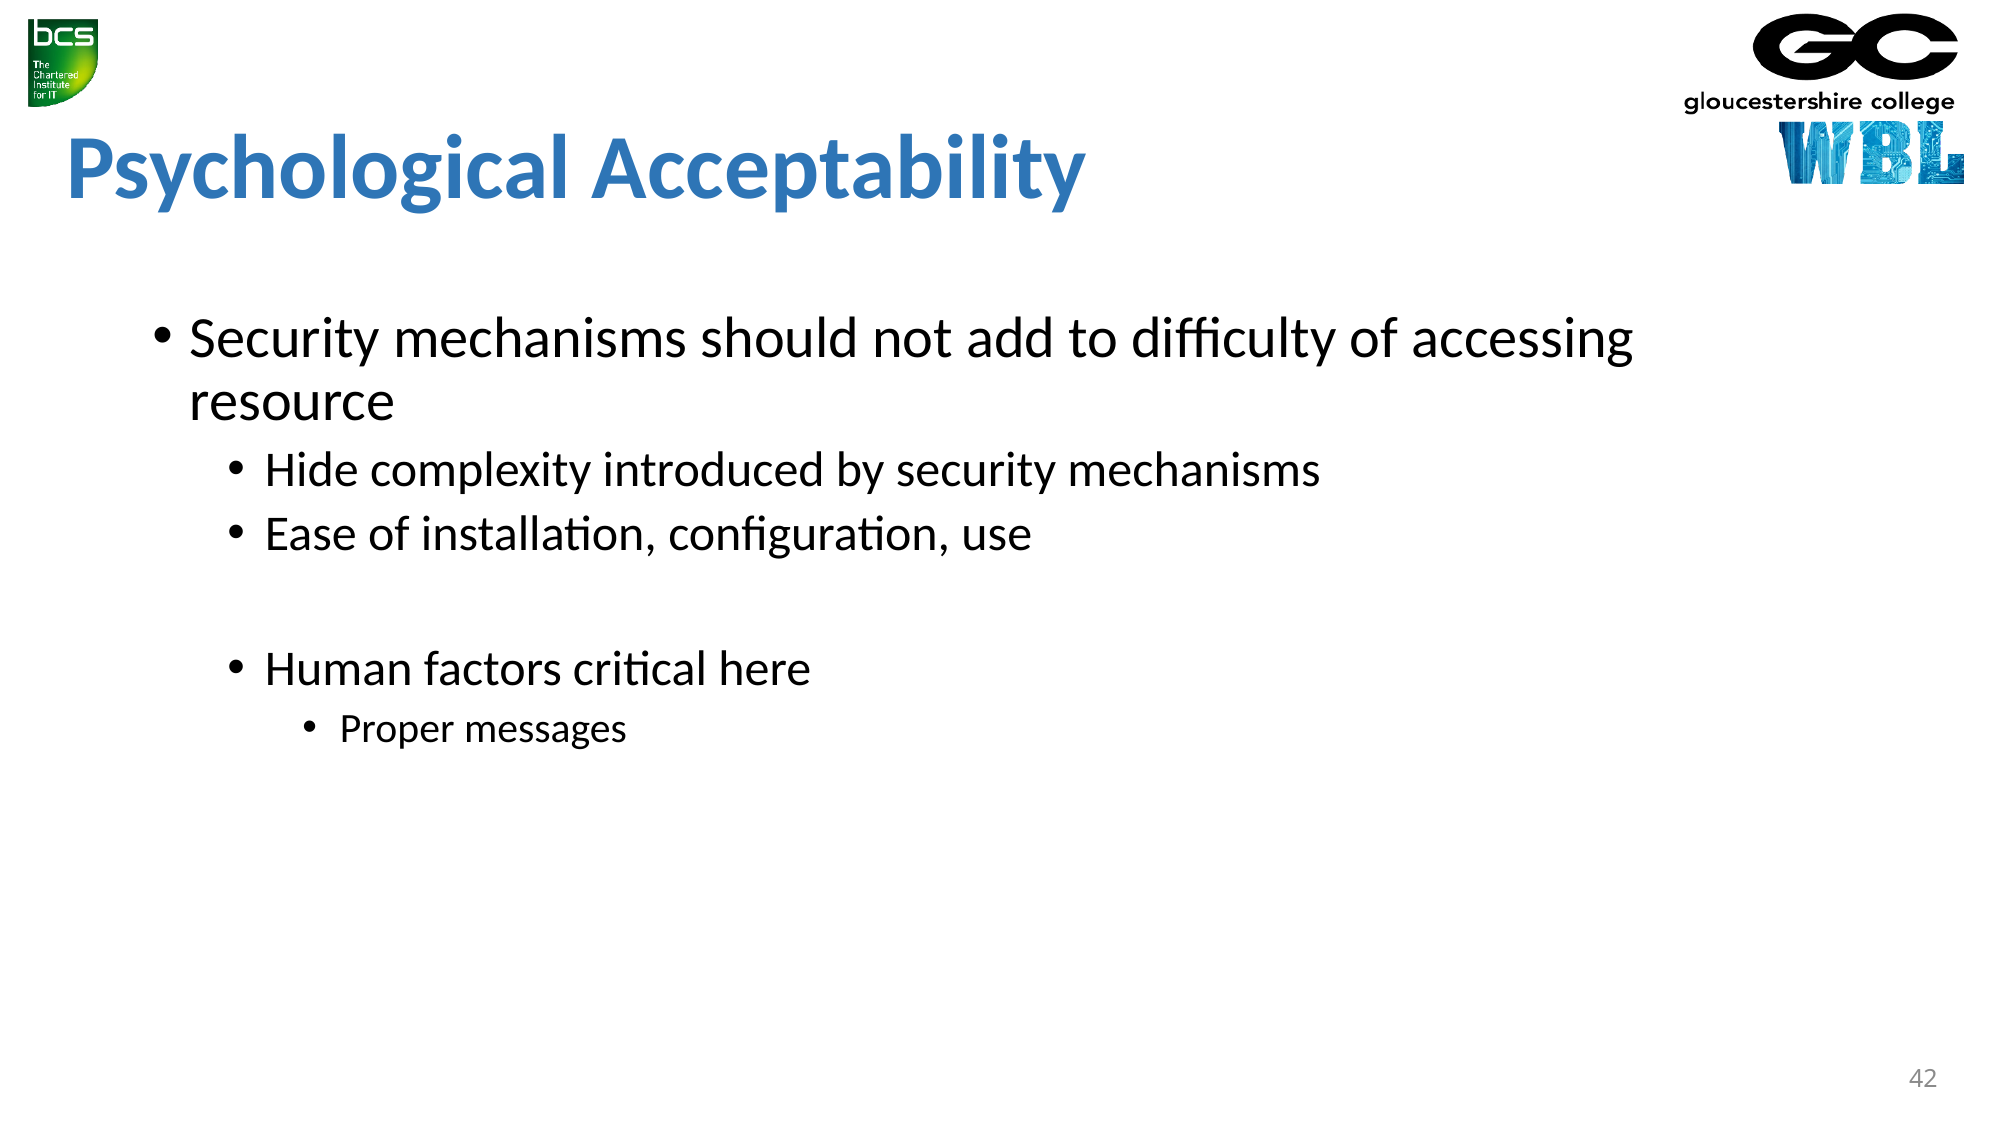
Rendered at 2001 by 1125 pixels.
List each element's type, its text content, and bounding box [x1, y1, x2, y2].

picture [1953, 163, 1959, 172]
list Security mechanisms should not add to difficulty of accessing resource Hide complexity introduced by security mechanisms Ease of installation, configuration, use Human factors critical here Proper messages [137, 299, 1863, 1103]
slide_number 42 [1876, 1049, 1953, 1110]
picture [28, 19, 98, 107]
picture [1674, 5, 1964, 155]
title Psychological Acceptability [51, 59, 1953, 278]
